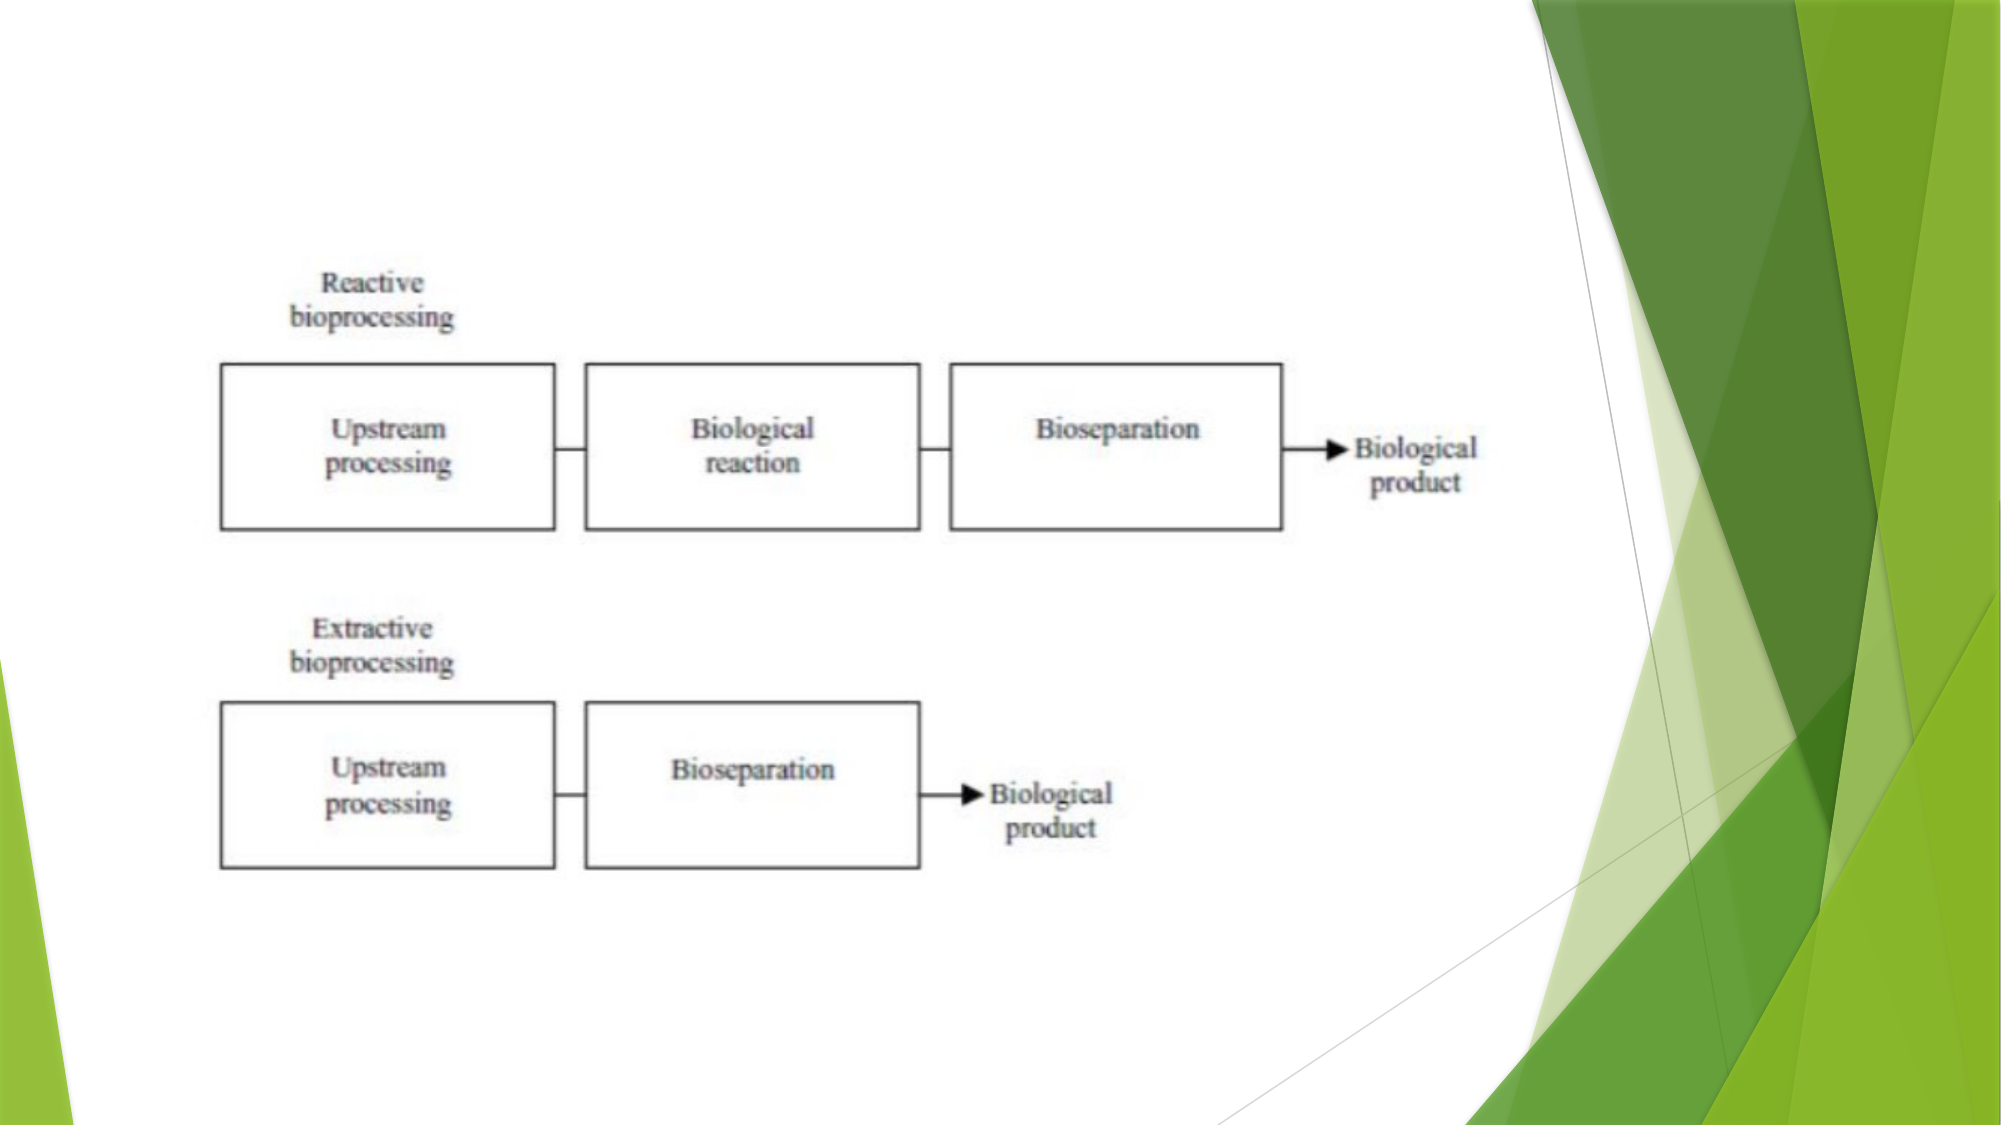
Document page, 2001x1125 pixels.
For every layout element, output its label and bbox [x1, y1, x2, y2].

list [181, 207, 1522, 898]
